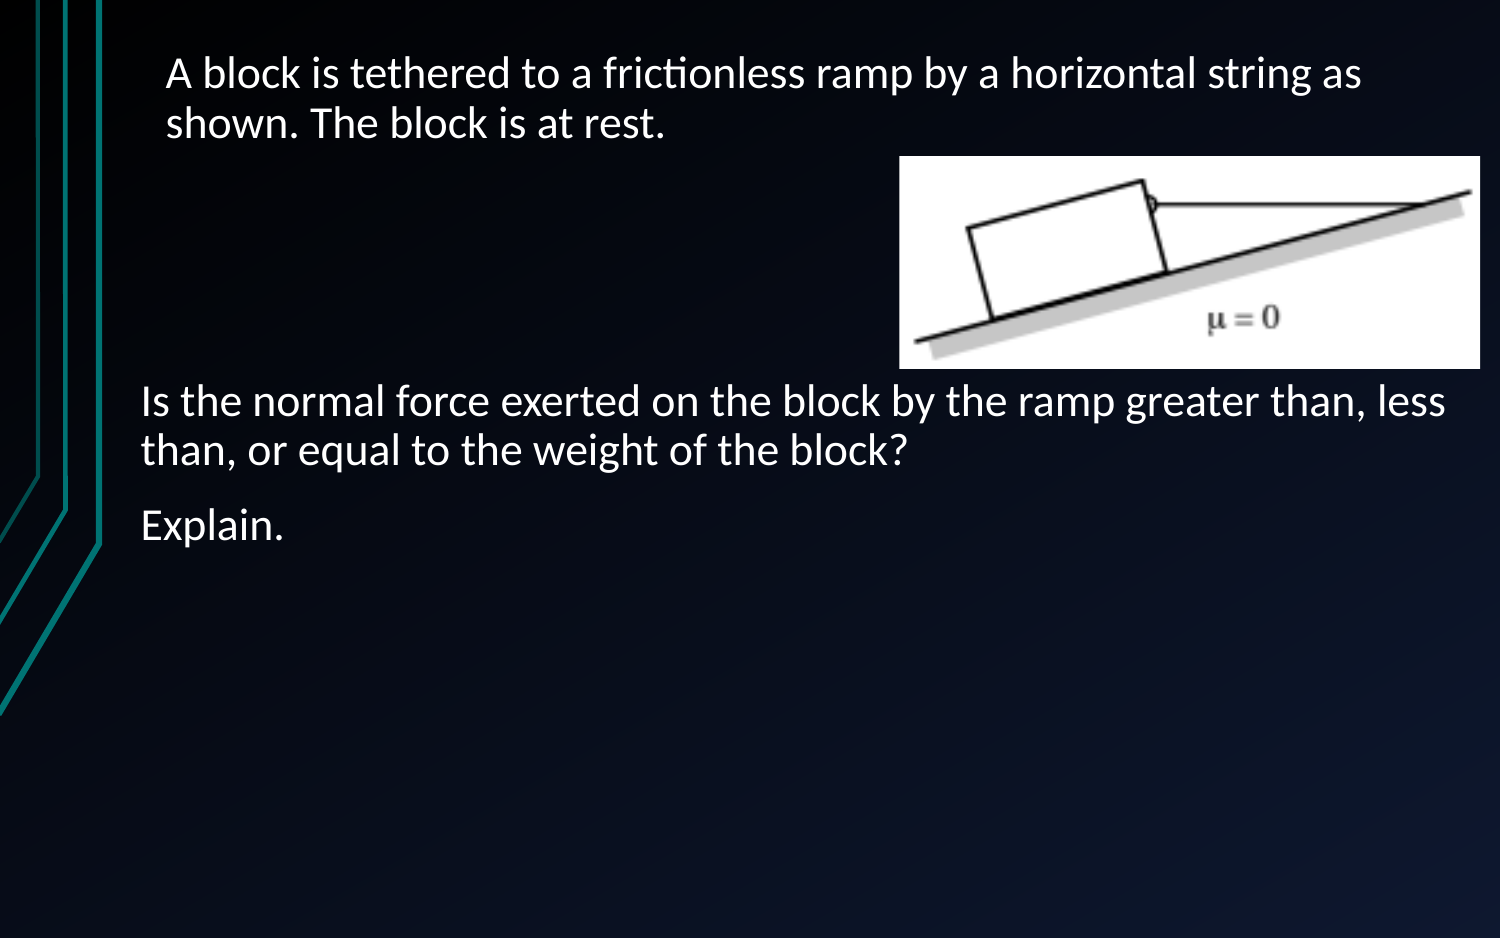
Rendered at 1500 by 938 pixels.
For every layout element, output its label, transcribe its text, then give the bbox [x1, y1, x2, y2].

list Is the normal force exerted on the block by the ramp greater than, less than, or equal to the weight of the block? Explain. [125, 368, 1475, 843]
picture [899, 155, 1481, 369]
title A block is tethered to a frictionless ramp by a horizontal string as shown. The block is at rest. [150, 37, 1425, 157]
